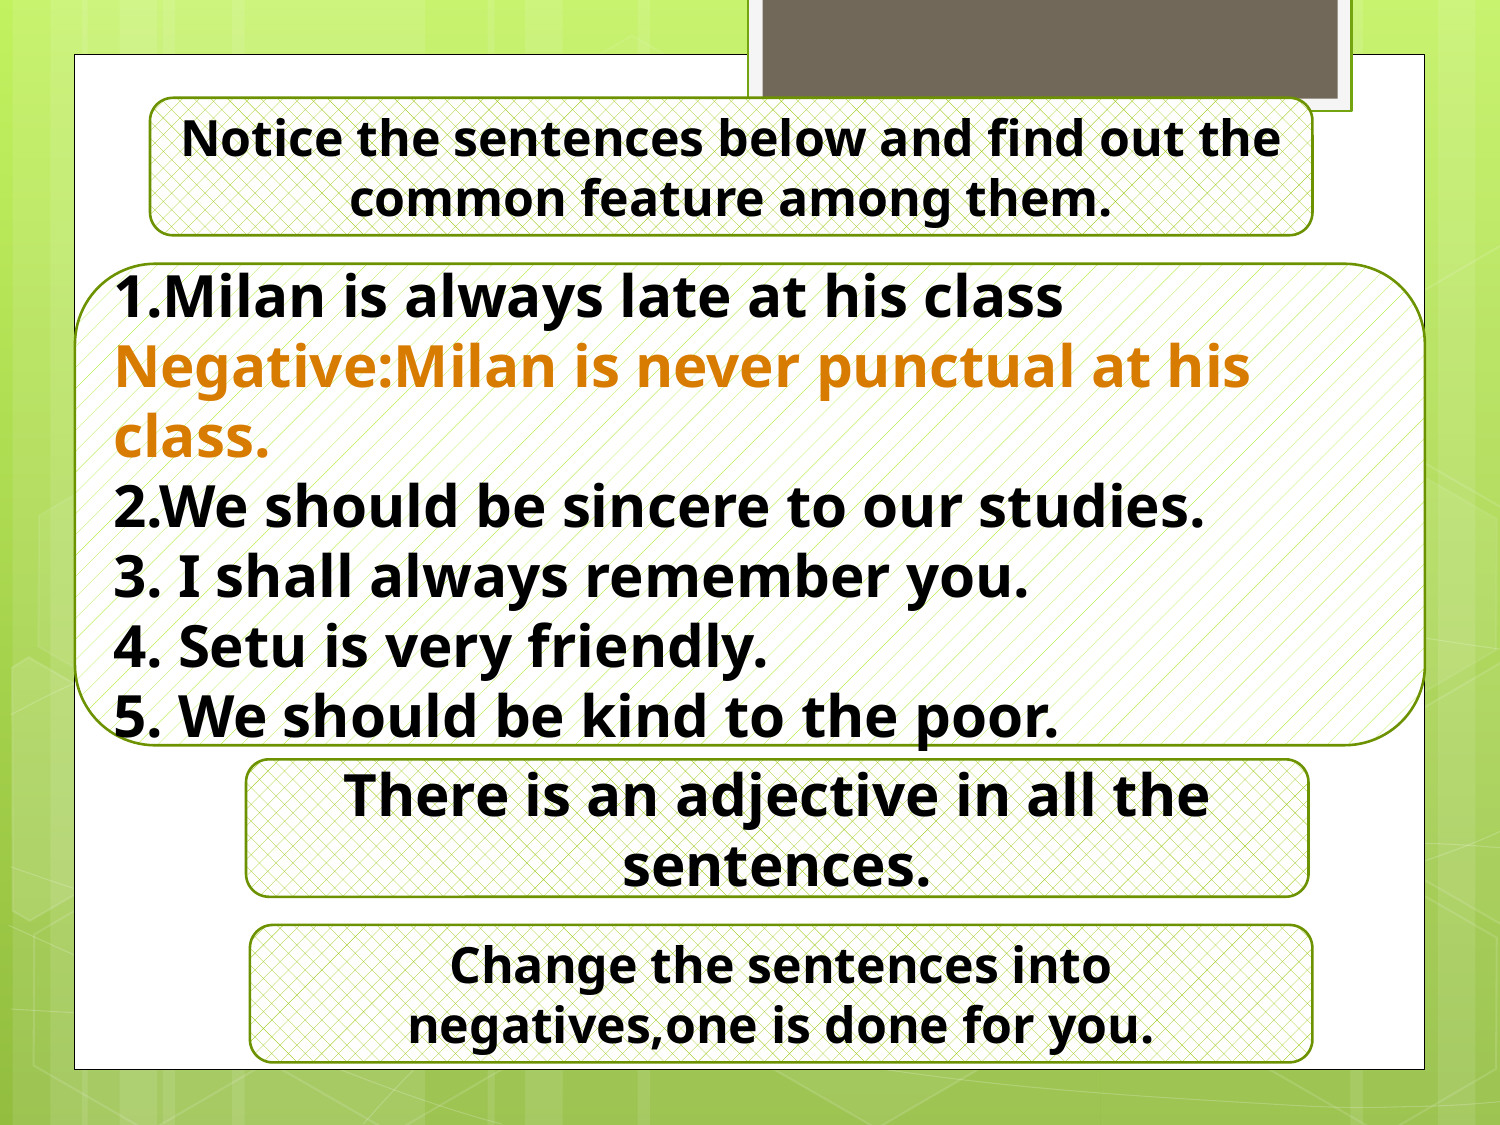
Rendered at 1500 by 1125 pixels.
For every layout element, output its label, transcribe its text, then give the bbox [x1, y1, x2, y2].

text_box There is an adjective in all the sentences. [244, 758, 1310, 899]
text_box Change the sentences into negatives,one is done for you. [248, 923, 1314, 1064]
text_box Notice the sentences below and find out the common feature among them. [148, 96, 1314, 237]
text_box 1.Milan is always late at his class Negative:Milan is never punctual at his class. 2.We should be sincere to our studies. 3. I shall always remember you. 4. Setu is very friendly. 5. We should be kind to the poor. [73, 262, 1427, 747]
